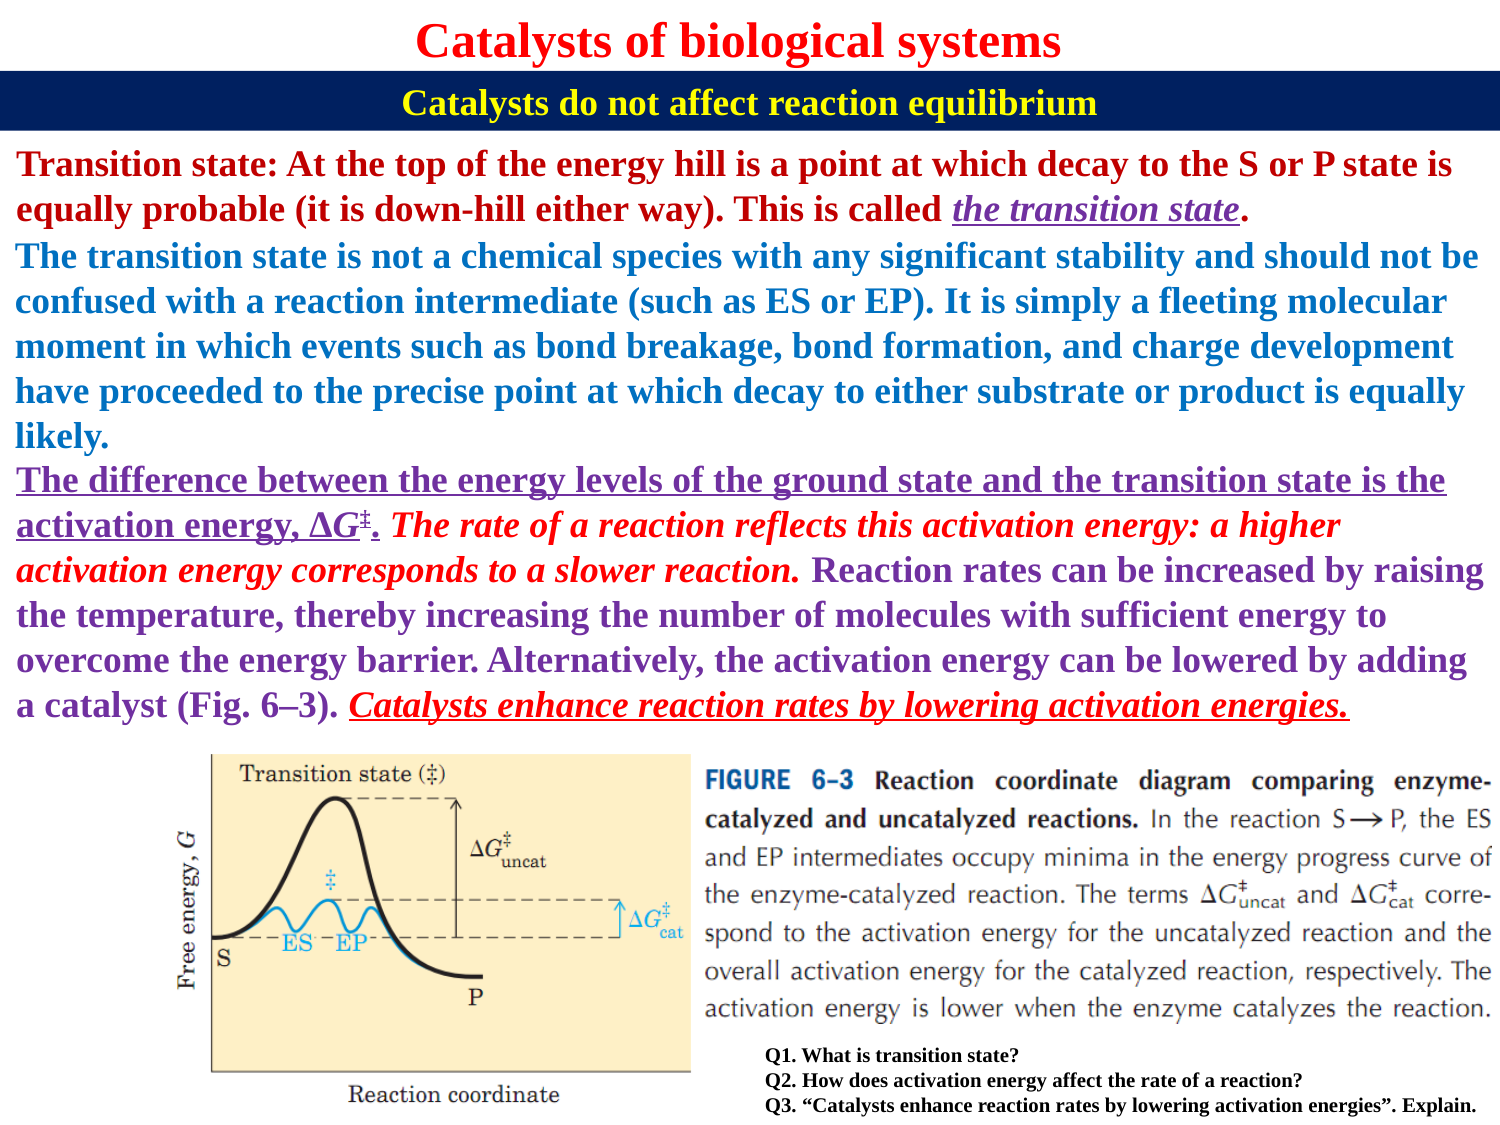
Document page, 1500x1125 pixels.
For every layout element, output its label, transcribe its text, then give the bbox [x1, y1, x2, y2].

text_box The transition state is not a chemical species with any significant stability and should not be confused with a reaction intermediate (such as ES or EP). It is simply a fleeting molecular moment in which events such as bond breakage, bond formation, and charge development have proceeded to the precise point at which decay to either substrate or product is equally likely. [0, 223, 1500, 464]
text_box Catalysts of biological systems [400, 0, 1100, 70]
text_box Catalysts do not affect reaction equilibrium [0, 70, 1500, 131]
text_box Transition state: At the top of the energy hill is a point at which decay to the S or P state is equally probable (it is down-hill either way). This is called the transition state. [1, 131, 1500, 223]
text_box Q1. What is transition state? Q2. How does activation energy affect the rate of a reaction? Q3. “Catalysts enhance reaction rates by lowering activation energies”. Explain. [750, 1034, 1499, 1124]
text_box The difference between the energy levels of the ground state and the transition state is the activation energy, ∆G‡. The rate of a reaction reflects this activation energy: a higher activation energy corresponds to a slower reaction. Reaction rates can be increased by raising the temperature, thereby increasing the number of molecules with sufficient energy to overcome the energy barrier. Alternatively, the activation energy can be lowered by adding a catalyst (Fig. 6–3). Catalysts enhance reaction rates by lowering activation energies. [1, 447, 1500, 732]
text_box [162, 727, 1492, 1113]
